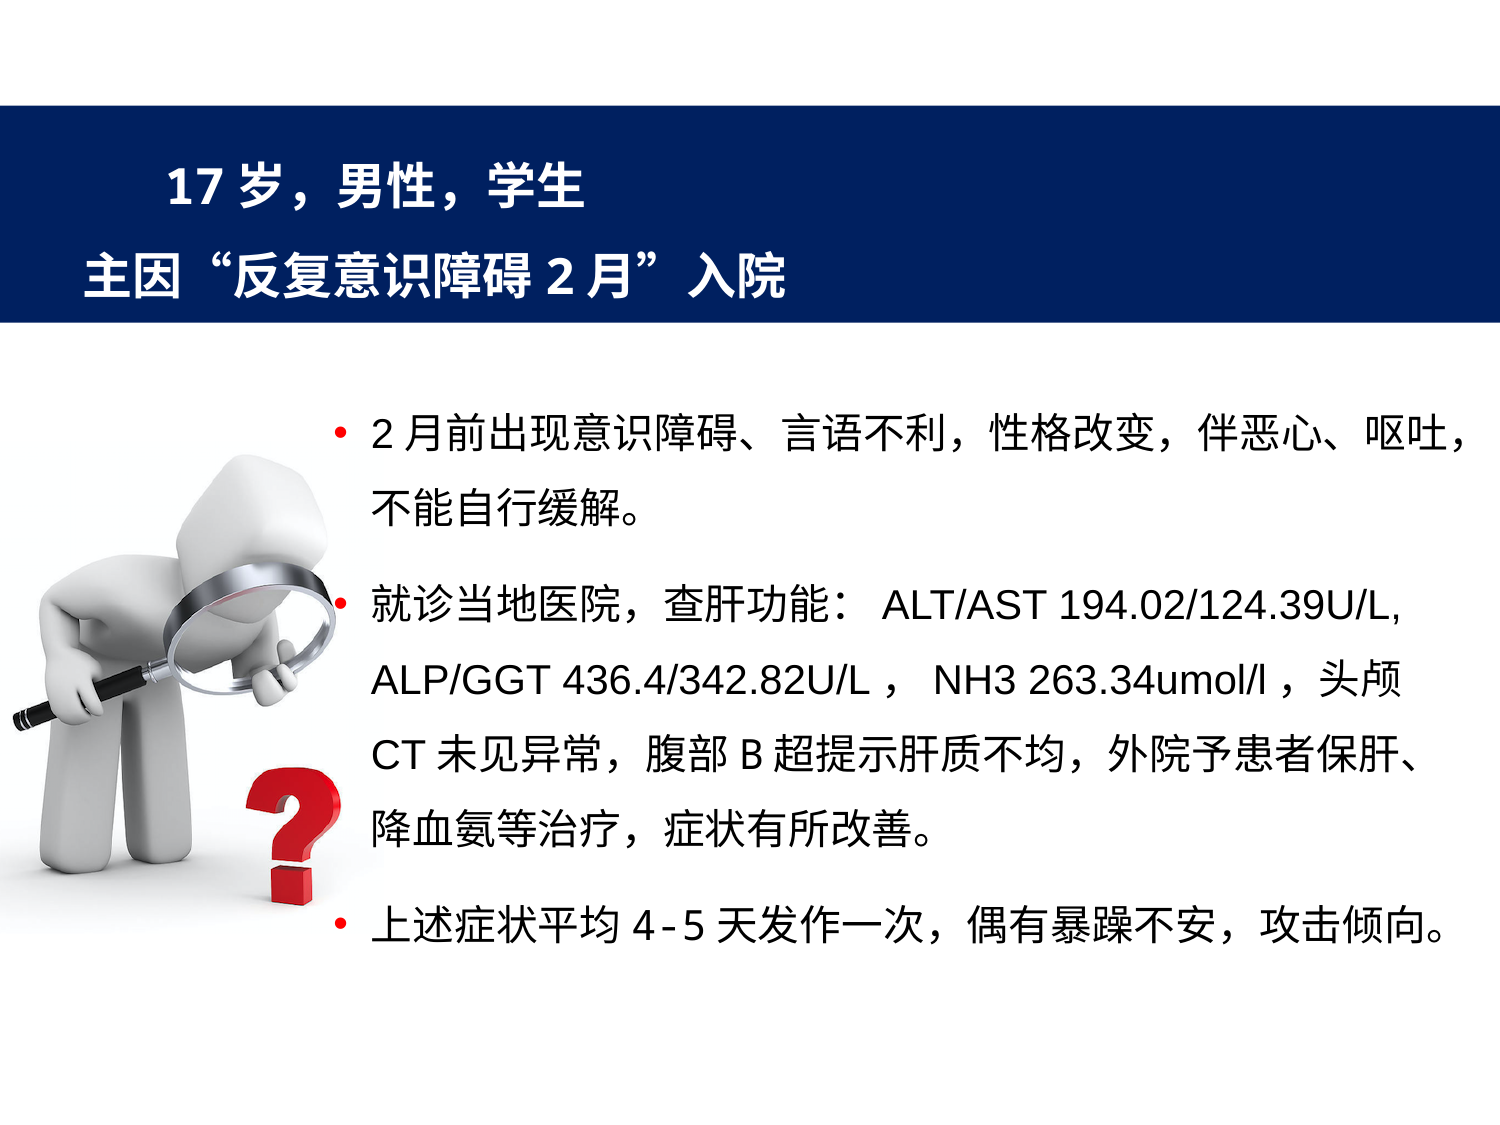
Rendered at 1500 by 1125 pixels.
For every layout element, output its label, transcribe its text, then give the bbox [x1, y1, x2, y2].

text_box 17岁，男性，学生 主因“反复意识障碍2月”入院 [0, 105, 1500, 324]
picture [0, 441, 384, 934]
list 2月前出现意识障碍、言语不利，性格改变，伴恶心、呕吐，不能自行缓解。 就诊当地医院，查肝功能：ALT/AST 194.02/124.39U/L, ALP/GGT 436.4/342.82U/L，NH3 263.34umol/l，头颅CT未见异常，腹部B超提示肝质不均，外院予患者保肝、降血氨等治疗，症状有所改善。 上述症状平均4-5天发作一次，偶有暴躁不安，攻击倾向。 [318, 374, 1473, 1048]
